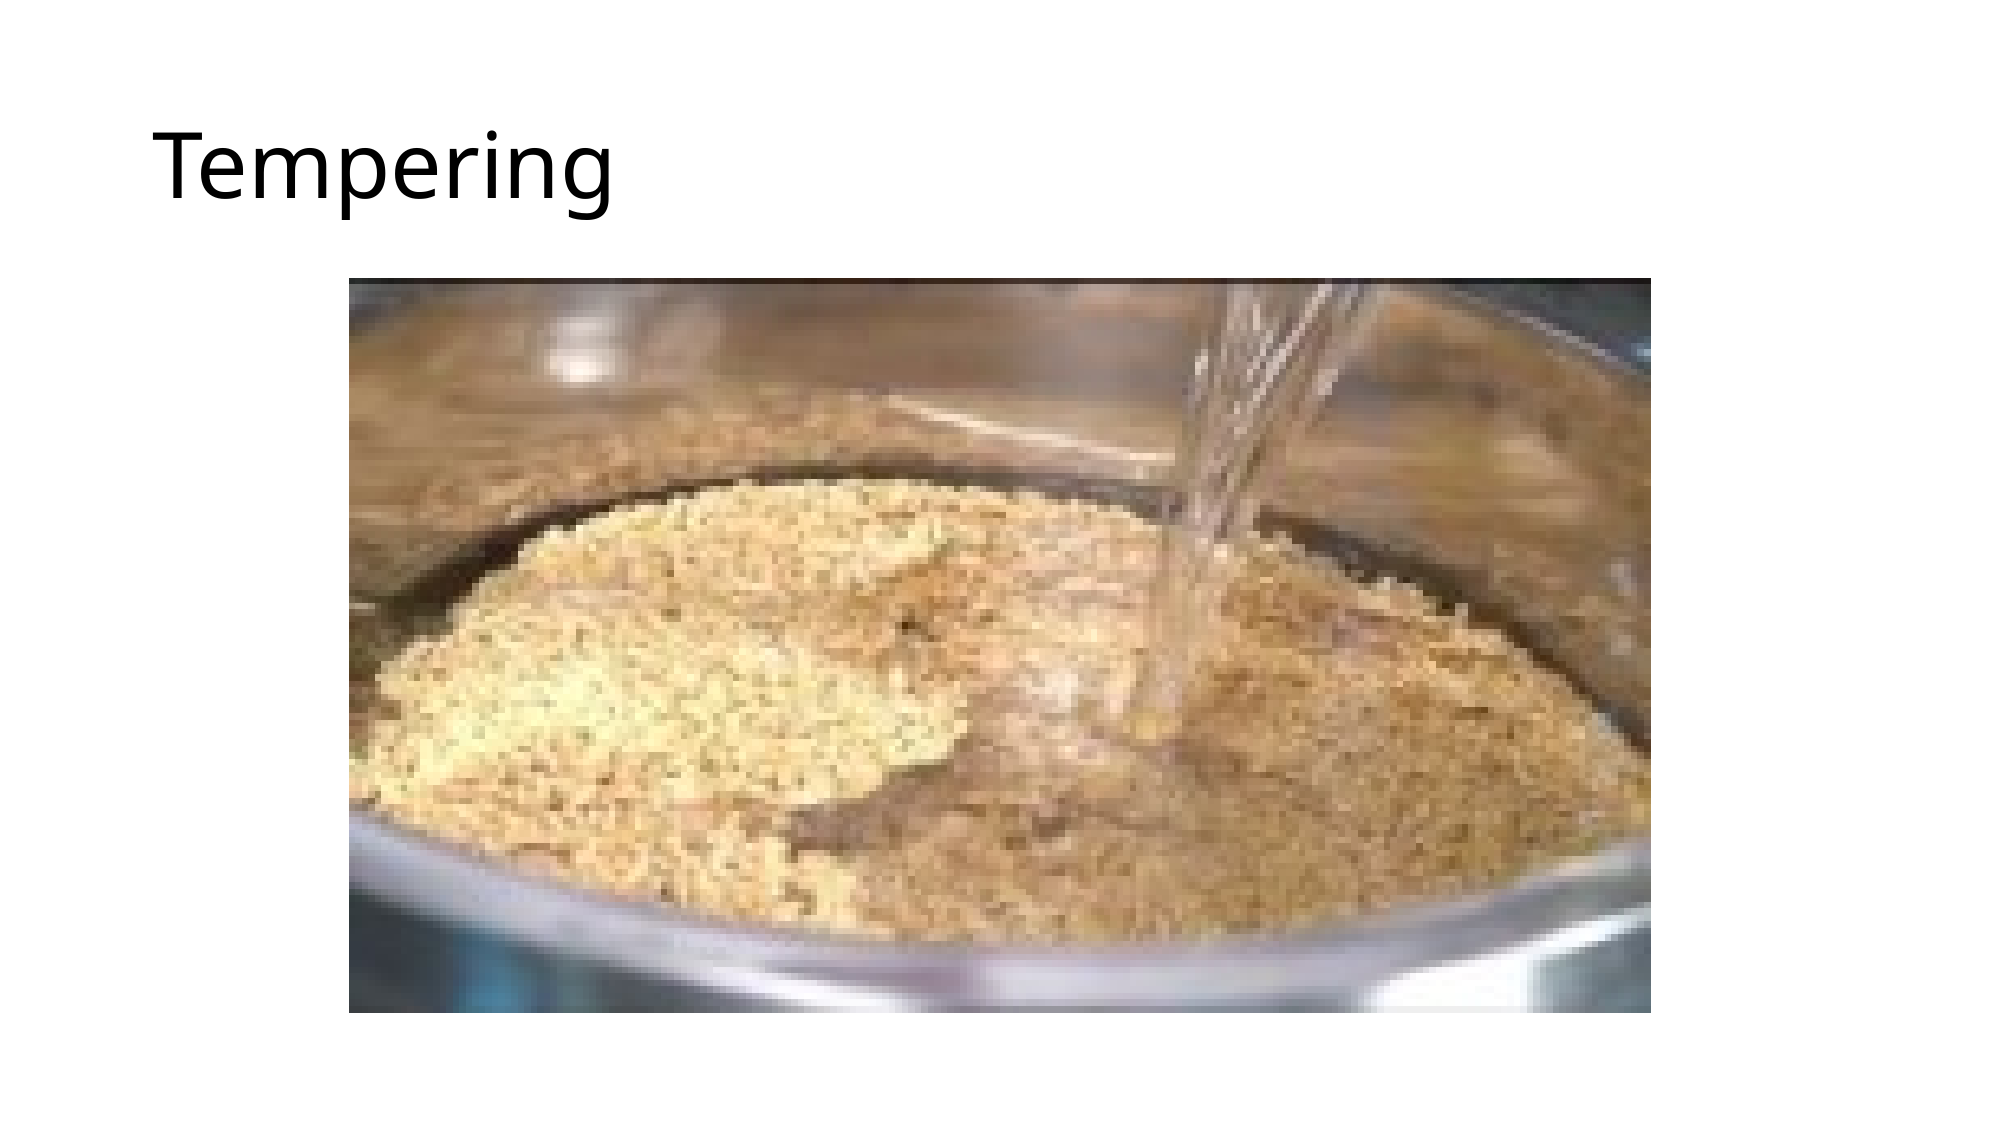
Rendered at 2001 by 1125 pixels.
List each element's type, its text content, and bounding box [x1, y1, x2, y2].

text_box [348, 277, 1652, 1014]
title Tempering [137, 59, 1863, 278]
